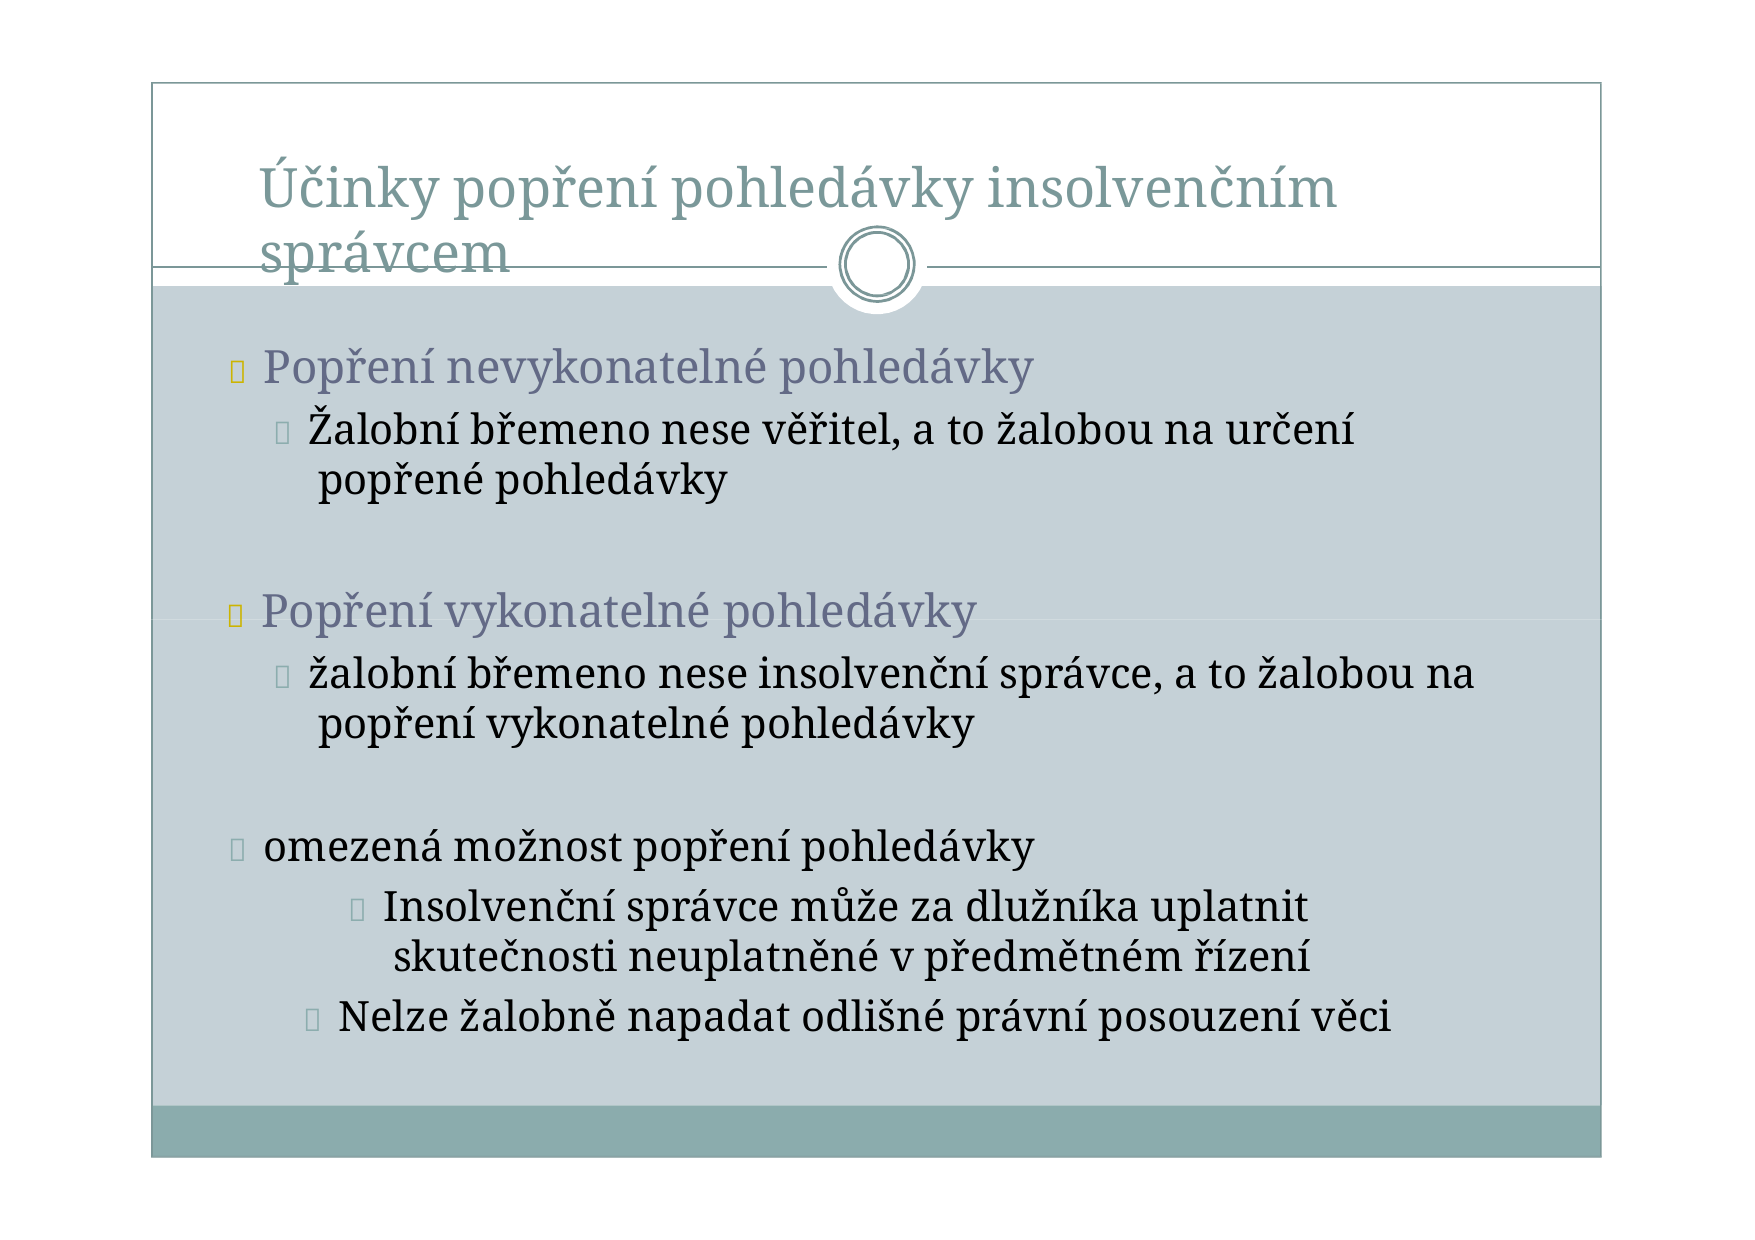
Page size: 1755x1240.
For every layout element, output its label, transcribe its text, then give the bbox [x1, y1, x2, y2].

text_box [151, 619, 1602, 1158]
text_box  Popření nevykonatelné pohledávky  Žalobní břemeno nese věřitel, a to žalobou na určení popřené pohledávky  Popření vykonatelné pohledávky  žalobní břemeno nese insolvenční správce, a to žalobou na popření vykonatelné pohledávky  omezená možnost popření pohledávky  Insolvenční správce může za dlužníka uplatnit skutečnosti neuplatněné v předmětném řízení  Nelze žalobně napadat odlišné právní posouzení věci [226, 337, 1547, 1040]
text_box [153, 1105, 1600, 1155]
text_box [153, 619, 1600, 1105]
text_box Účinky popření pohledávky insolvenčním správcem [257, 153, 1496, 284]
